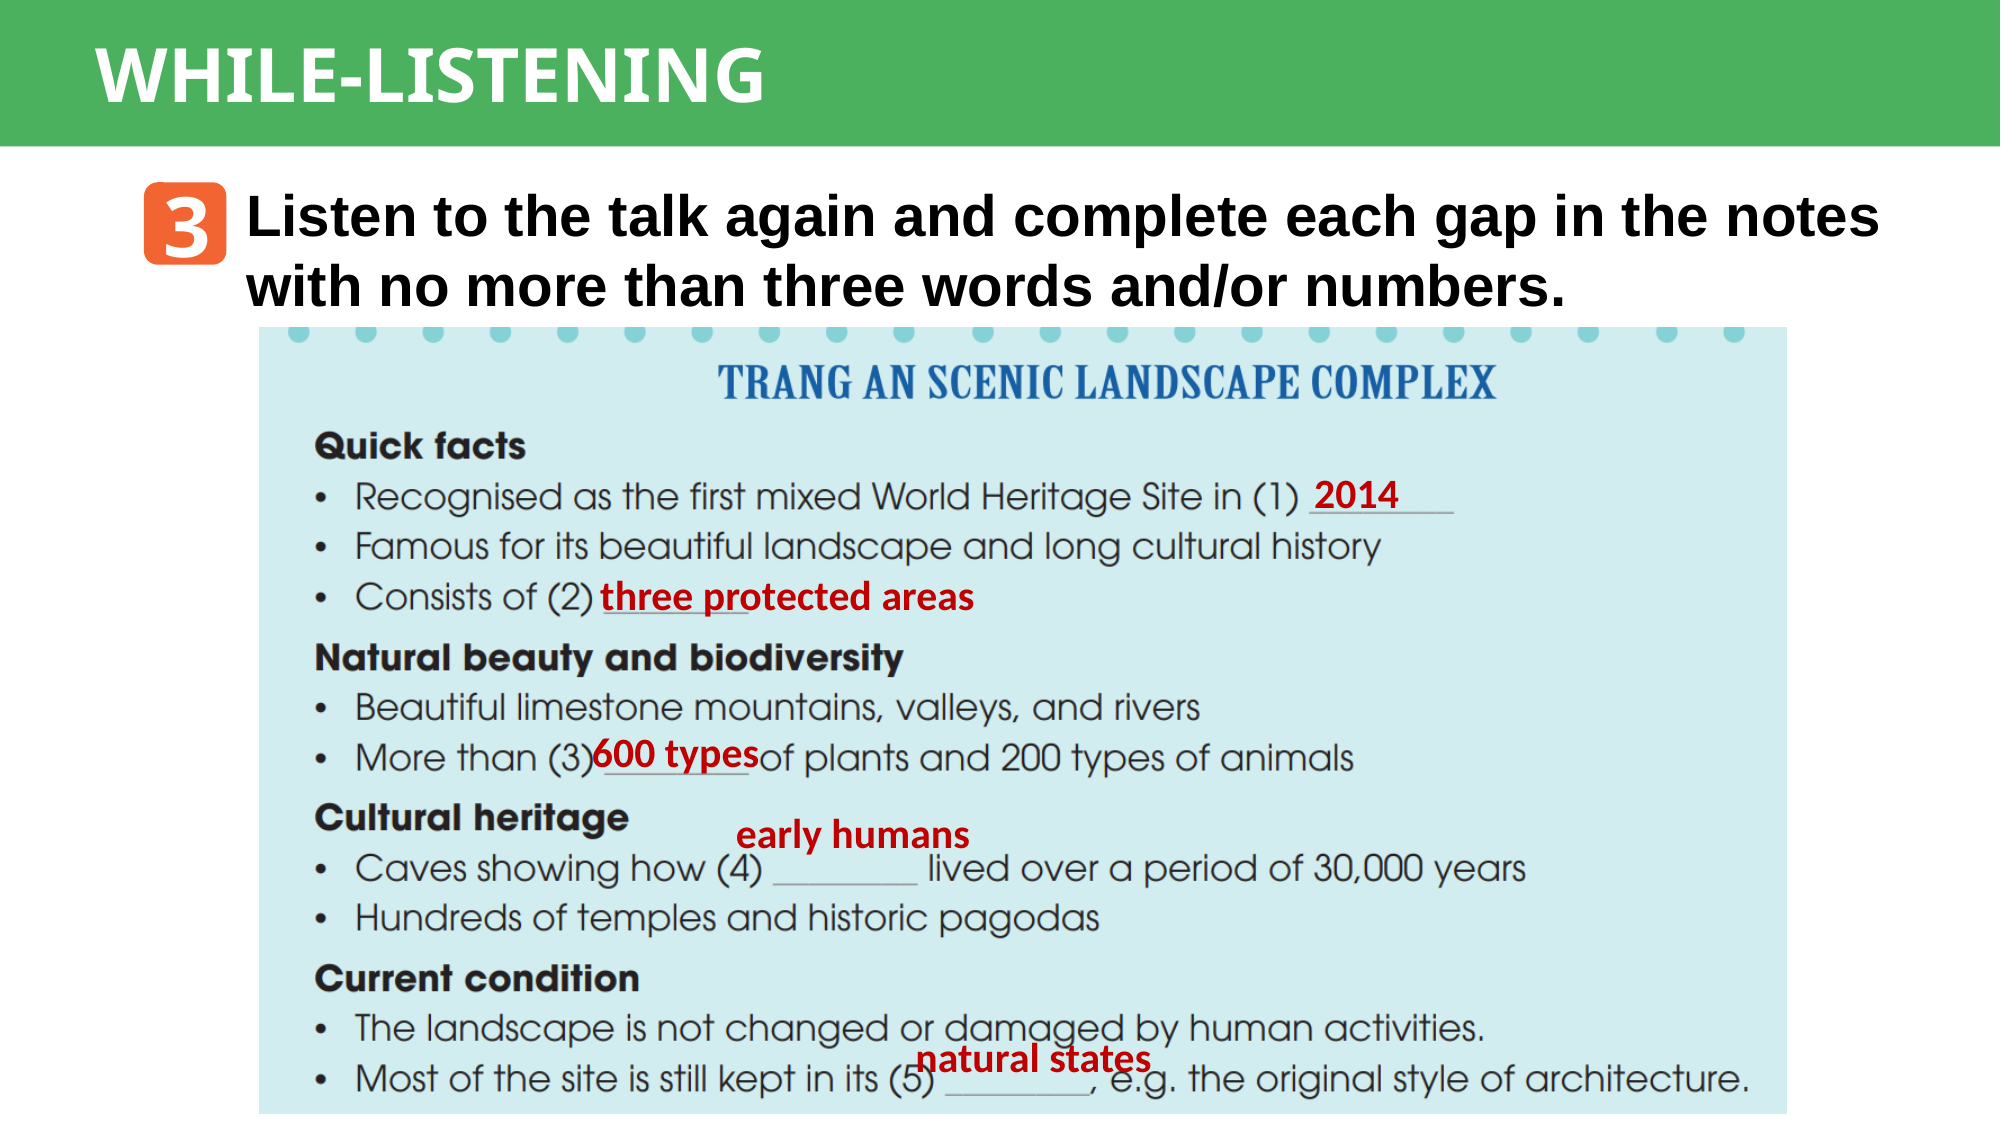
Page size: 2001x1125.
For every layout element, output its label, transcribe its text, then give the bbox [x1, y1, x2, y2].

text_box [142, 184, 148, 263]
text_box Listen to the talk again and complete each gap in the notes with no more than three words and/or numbers. [231, 171, 1913, 326]
text_box [0, 0, 2000, 147]
text_box WHILE-LISTENING [81, 20, 831, 125]
text_box 3 [148, 166, 223, 282]
picture [259, 327, 1787, 1114]
text_box [223, 185, 228, 262]
